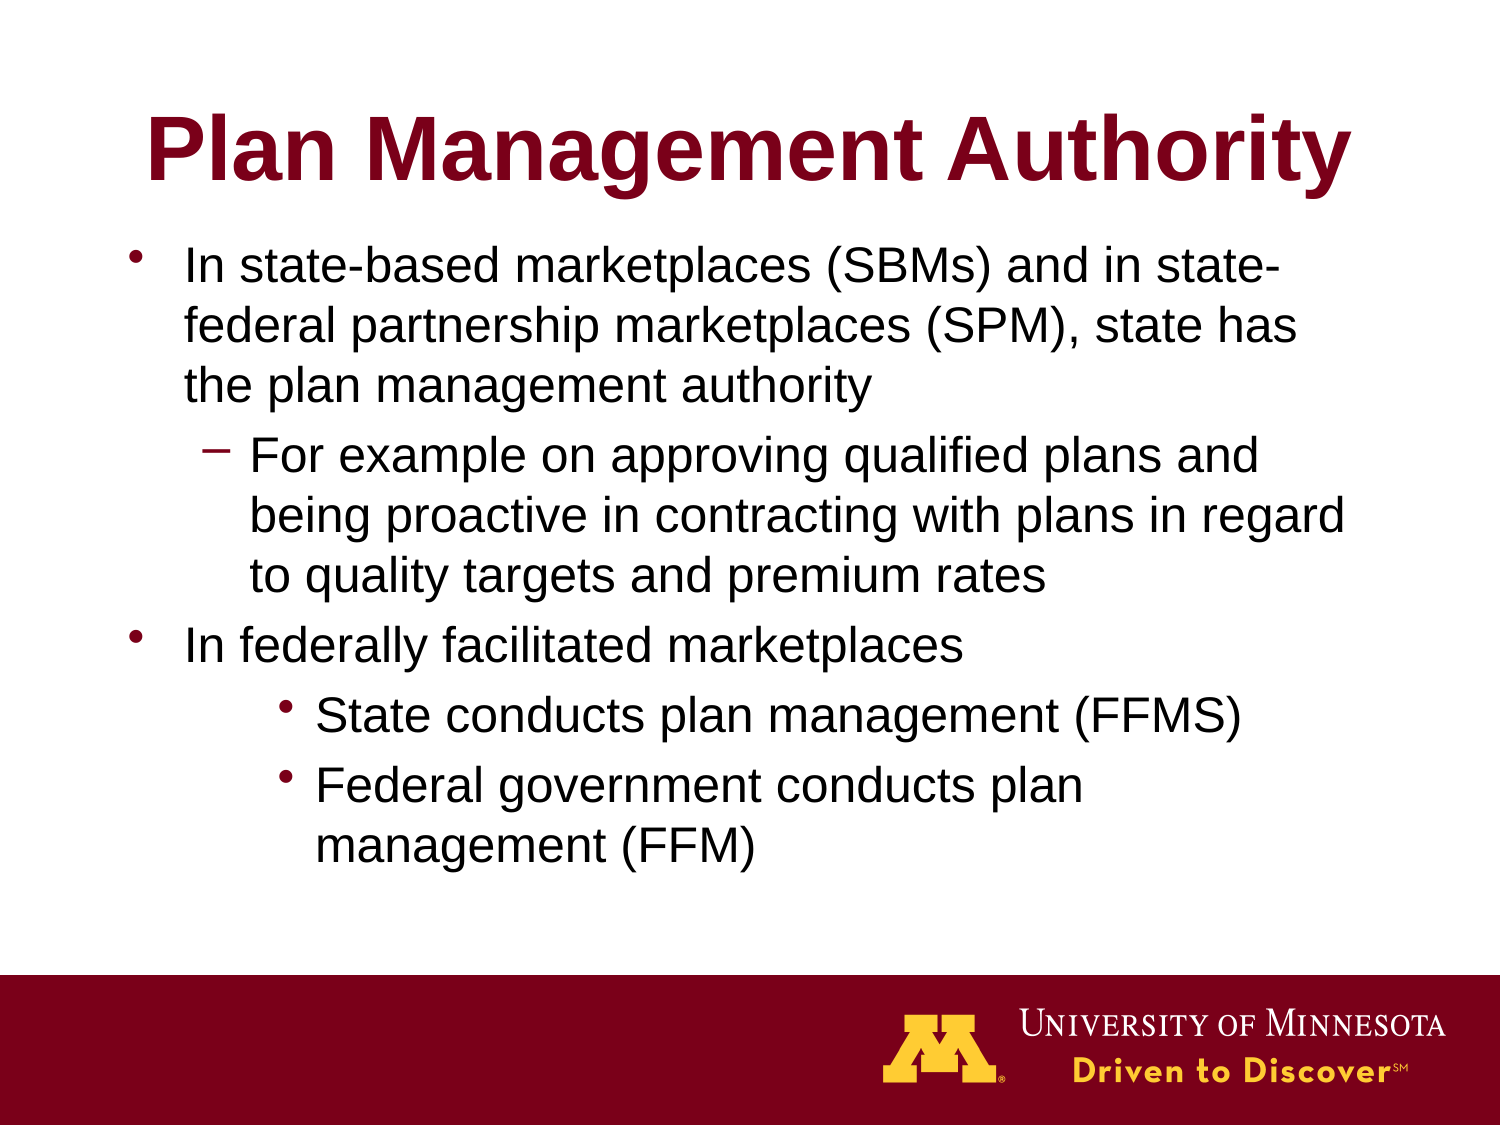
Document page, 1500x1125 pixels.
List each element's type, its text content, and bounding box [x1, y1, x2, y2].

list In state-based marketplaces (SBMs) and in state-federal partnership marketplaces (SPM), state has the plan management authority For example on approving qualified plans and being proactive in contracting with plans in regard to quality targets and premium rates In federally facilitated marketplaces State conducts plan management (FFMS) Federal government conducts plan management (FFM) [112, 224, 1388, 938]
title Plan Management Authority [112, 50, 1388, 224]
picture [0, 975, 1500, 1125]
